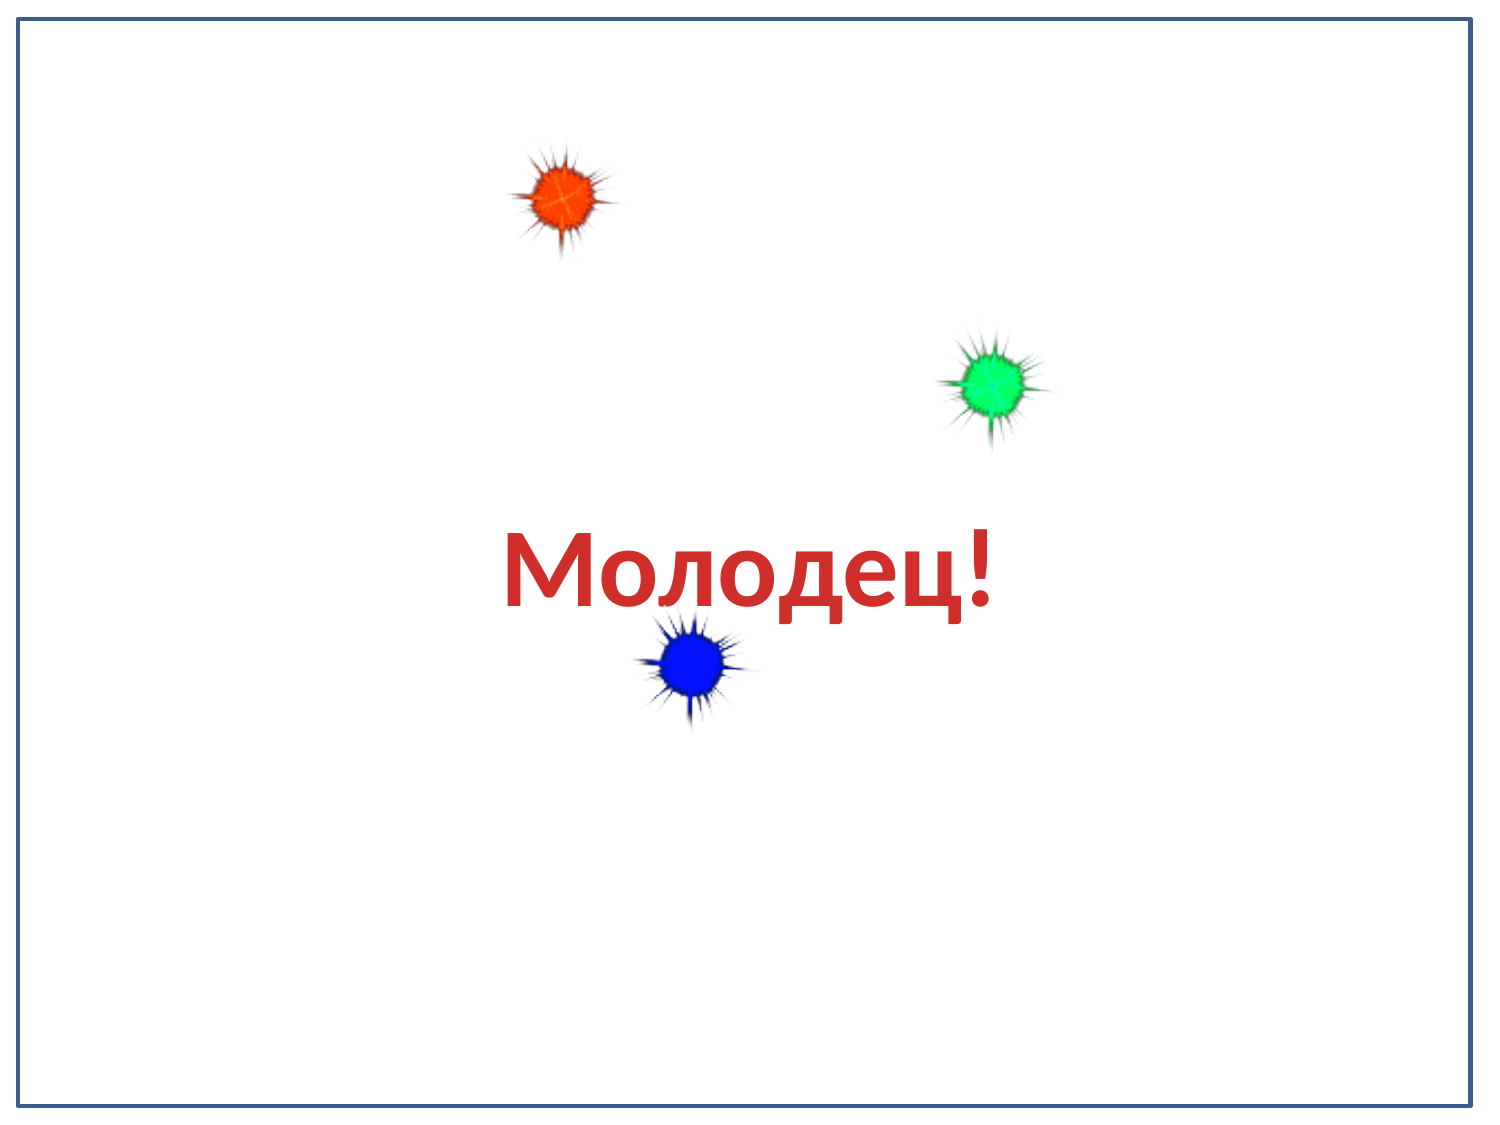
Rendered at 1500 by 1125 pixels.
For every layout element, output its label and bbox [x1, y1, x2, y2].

text_box [1258, 17, 1473, 1108]
text_box [16, 17, 239, 1108]
picture [245, 1, 1255, 1125]
